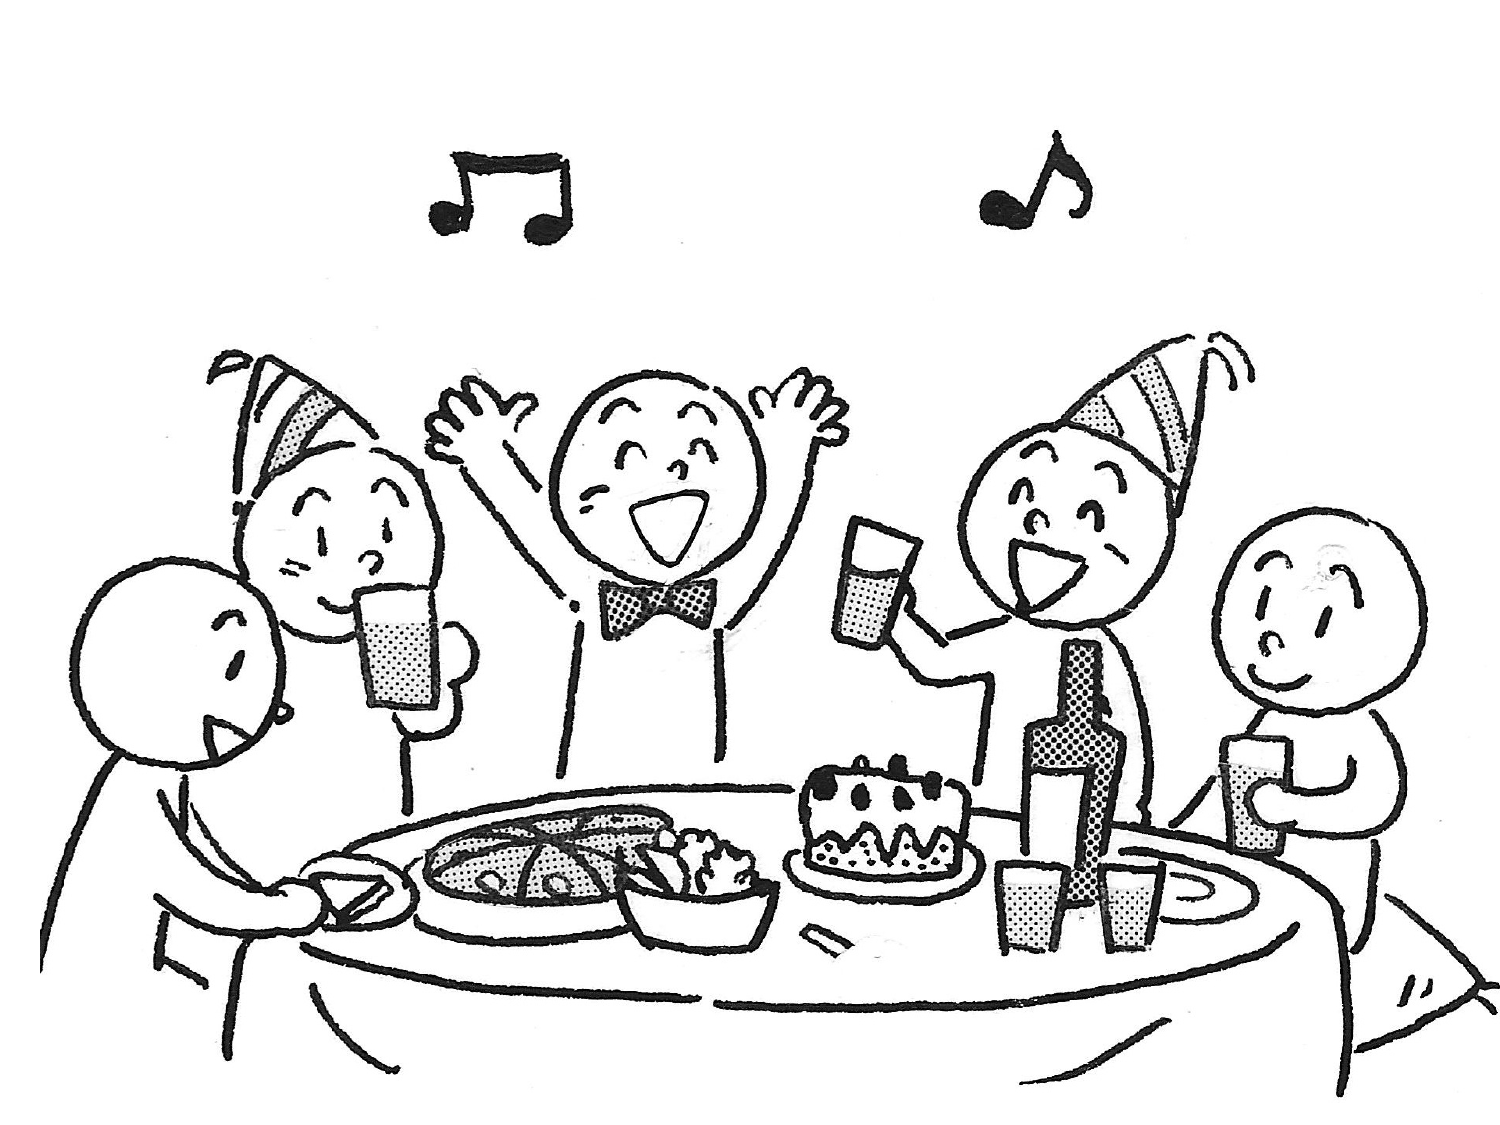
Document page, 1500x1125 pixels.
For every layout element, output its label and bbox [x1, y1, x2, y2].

picture [40, 111, 1500, 1103]
